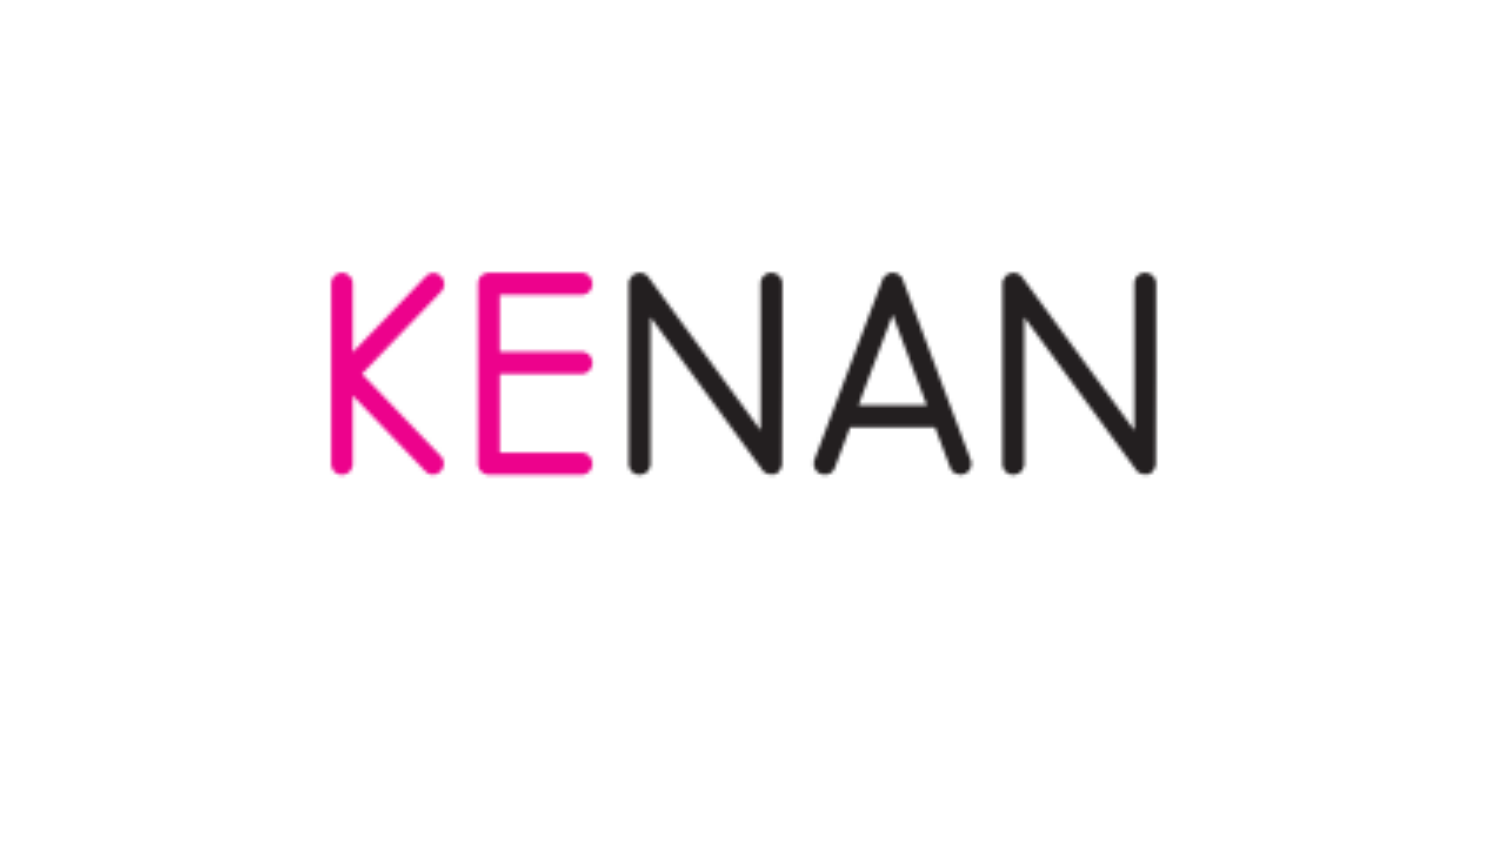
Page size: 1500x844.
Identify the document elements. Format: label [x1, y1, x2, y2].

picture [107, 235, 1393, 609]
